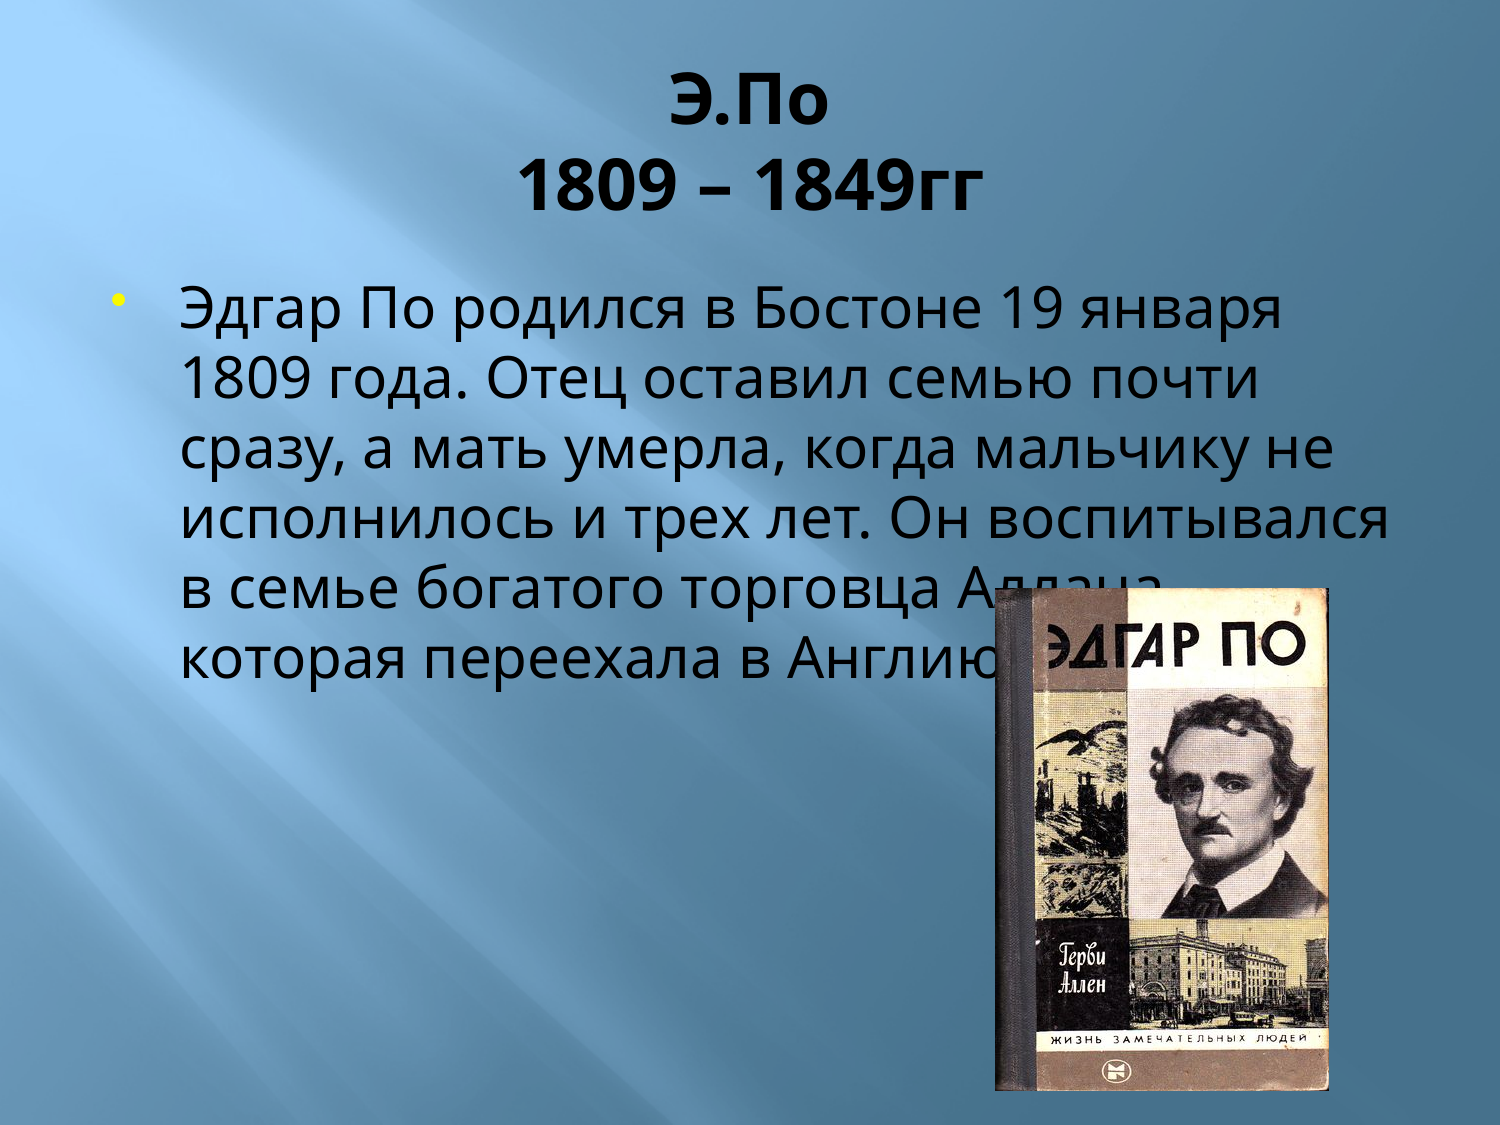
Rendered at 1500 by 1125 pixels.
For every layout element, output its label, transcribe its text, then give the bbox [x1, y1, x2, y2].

list Эдгар По родился в Бостоне 19 января 1809 года. Отец оставил семью почти сразу, а мать умерла, когда мальчику не исполнилось и трех лет. Он воспитывался в семье богатого торговца Аллана, которая переехала в Англию. [75, 262, 1425, 1035]
title Э.По 1809 – 1849гг [75, 45, 1425, 233]
picture [995, 587, 1329, 1091]
